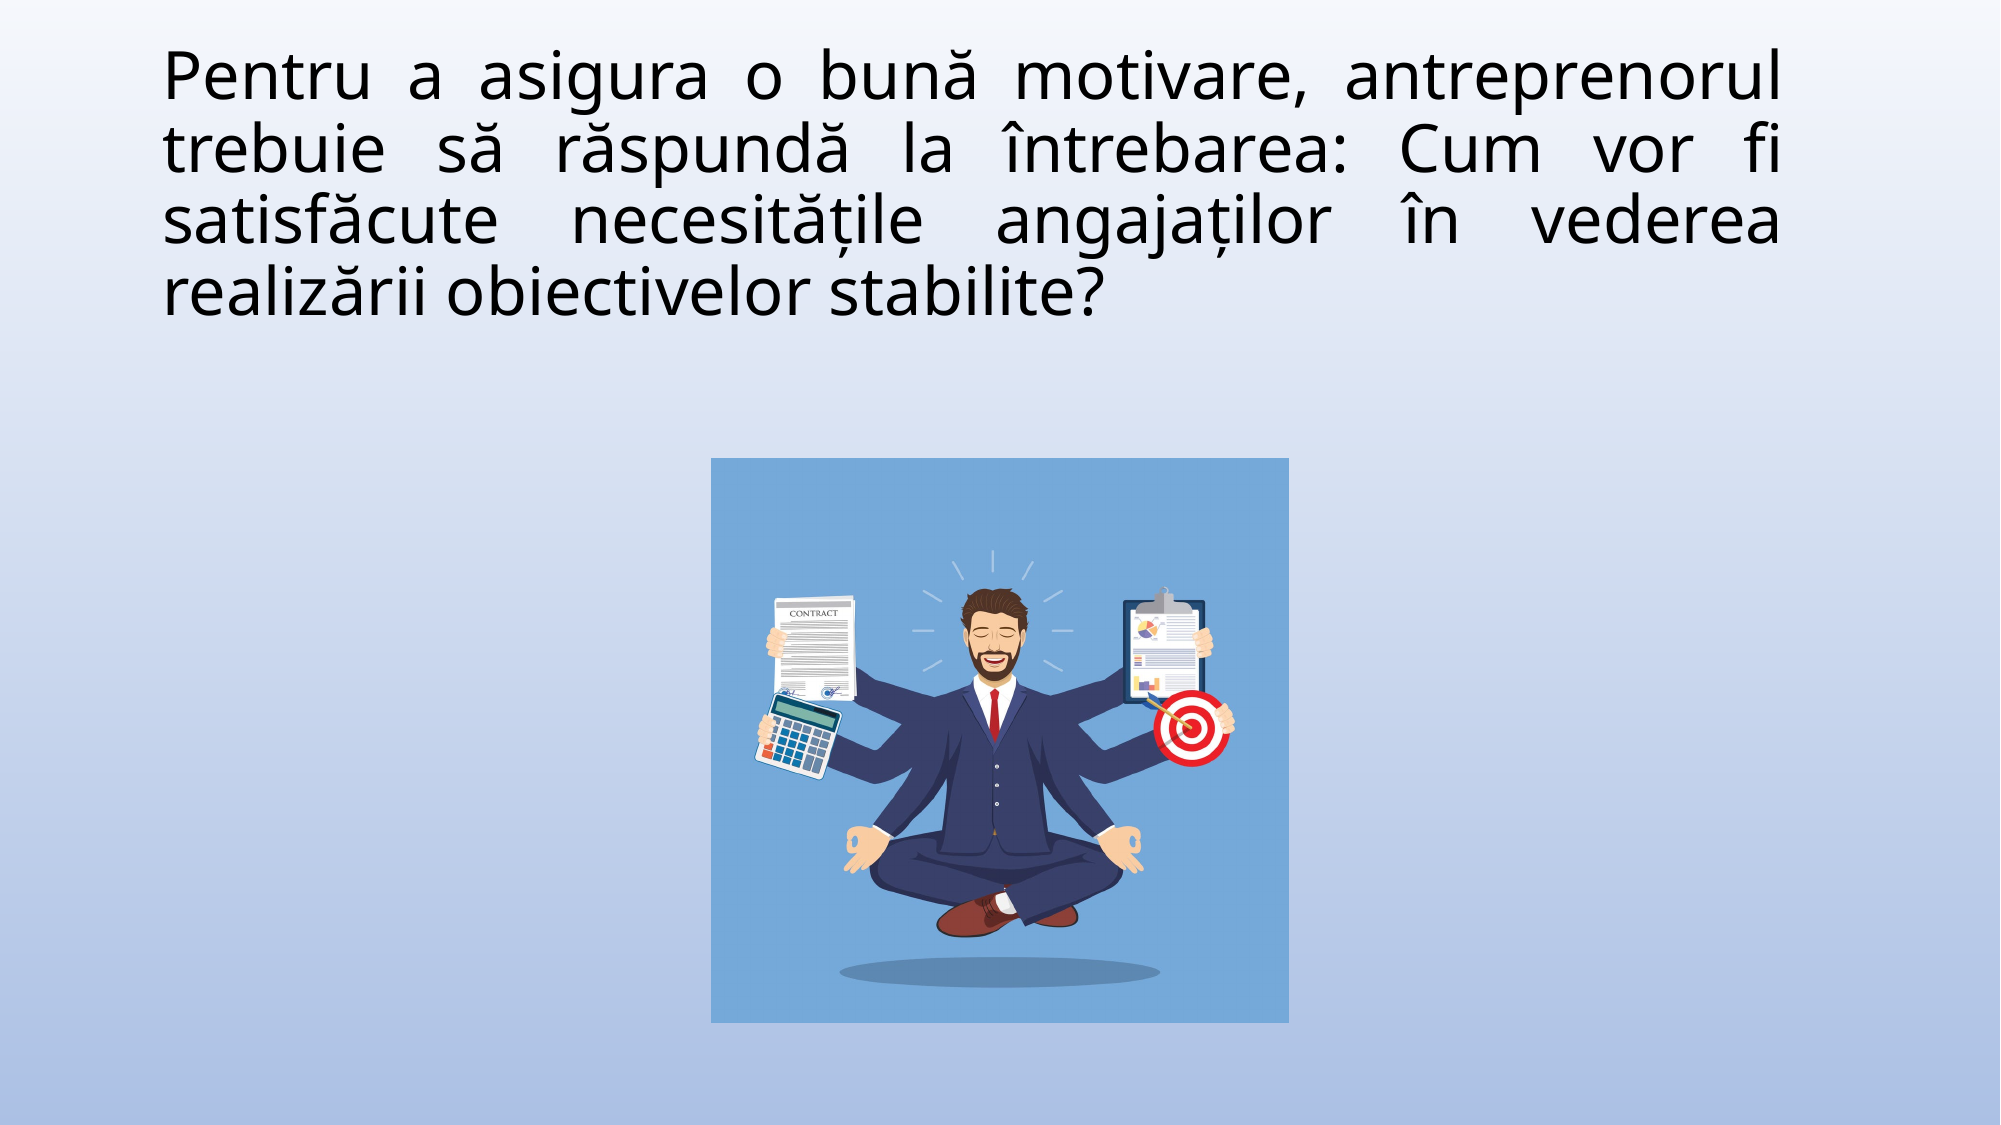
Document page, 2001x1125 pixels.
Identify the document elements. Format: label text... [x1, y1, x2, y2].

picture [711, 458, 1289, 1023]
title Pentru a asigura o bună motivare, antreprenorul trebuie să răspundă la întrebarea: Cum vor fi satisfăcute necesităţile angajaţilor în vederea realizării obiectivelor stabilite? [147, 126, 1801, 338]
